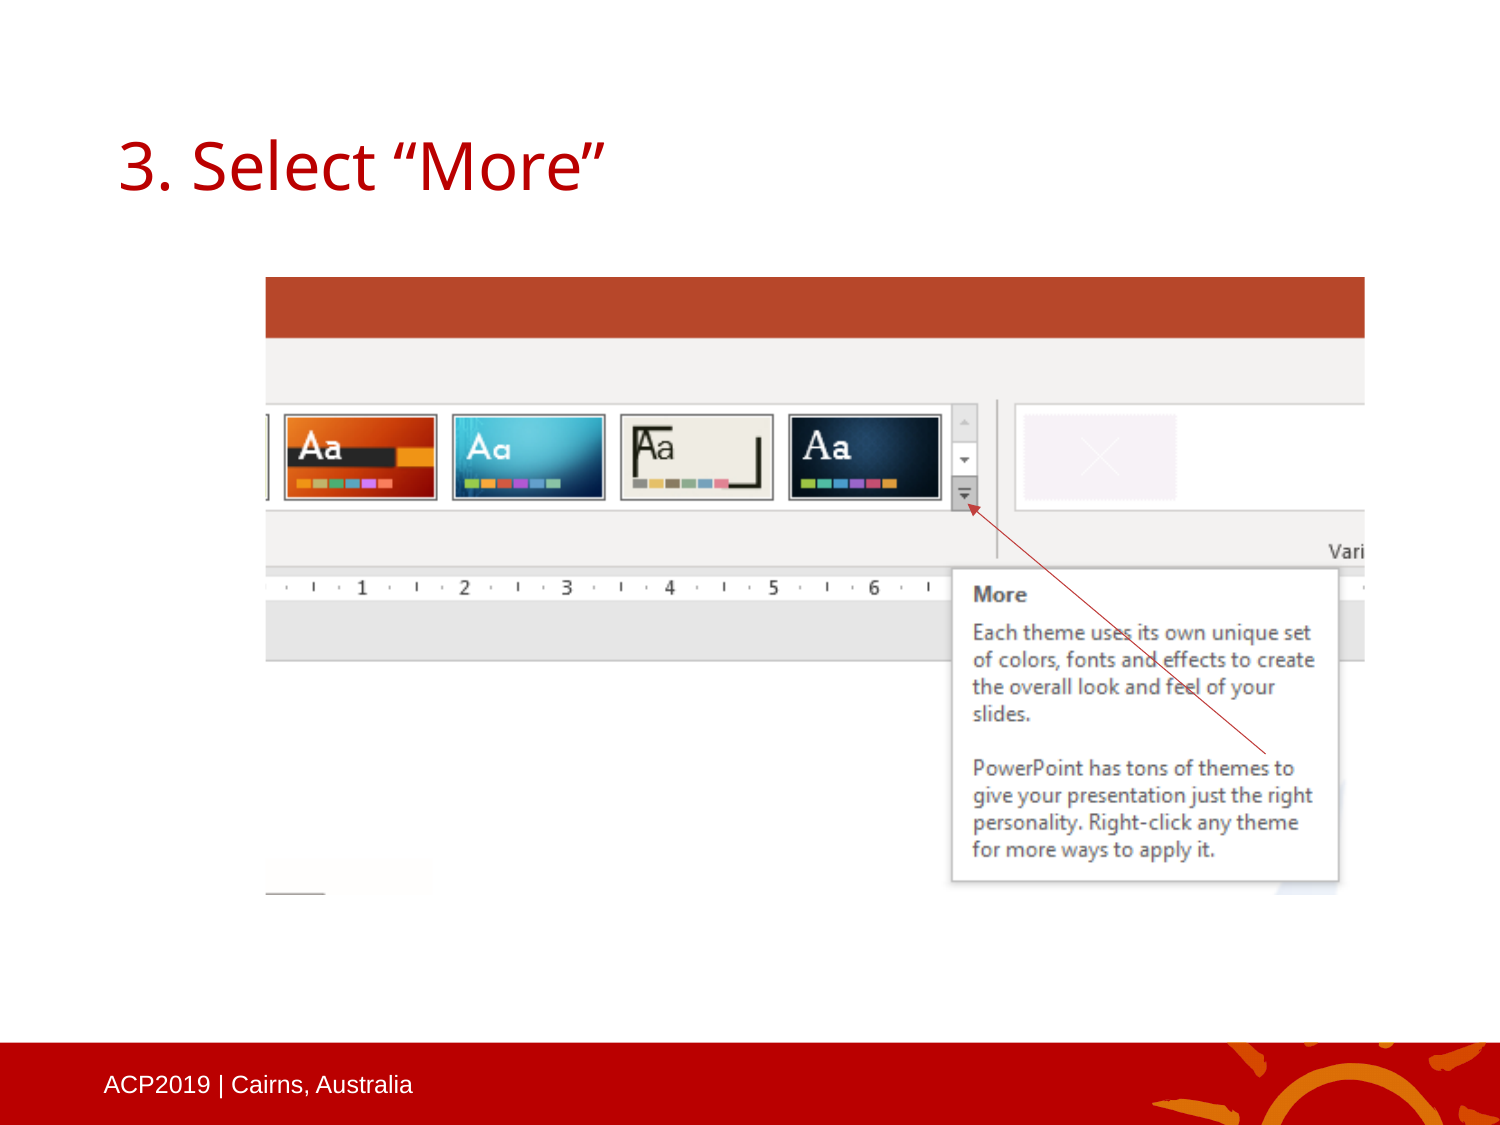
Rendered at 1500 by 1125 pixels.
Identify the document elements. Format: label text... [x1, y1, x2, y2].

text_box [967, 503, 1266, 754]
title 3. Select “More” [103, 59, 1397, 278]
picture [265, 277, 1365, 895]
